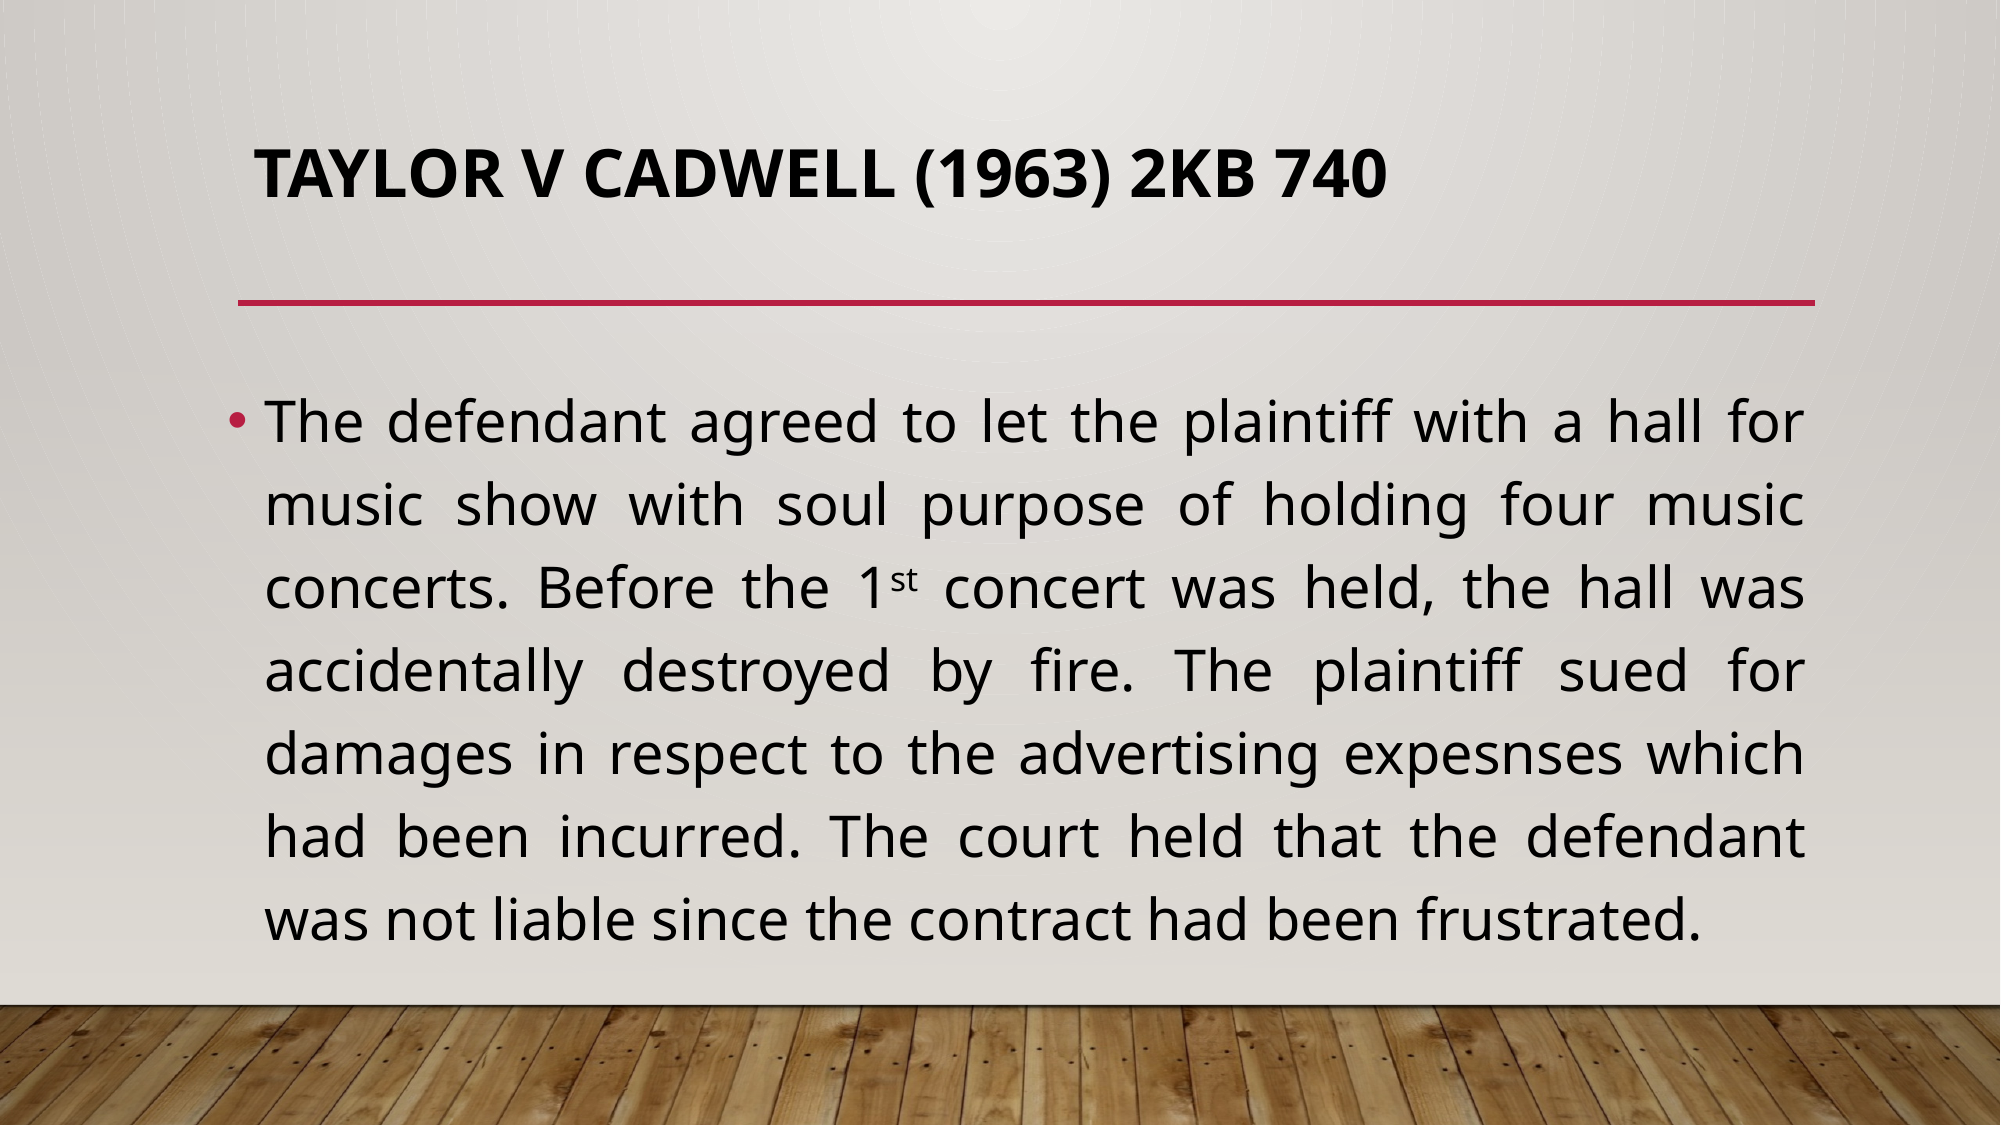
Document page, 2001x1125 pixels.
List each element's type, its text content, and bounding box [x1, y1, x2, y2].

list The defendant agreed to let the plaintiff with a hall for music show with soul purpose of holding four music concerts. Before the 1st concert was held, the hall was accidentally destroyed by fire. The plaintiff sued for damages in respect to the advertising expesnses which had been incurred. The court held that the defendant was not liable since the contract had been frustrated. [212, 363, 1823, 964]
title TAYLOR V CADWELL (1963) 2KB 740 [238, 131, 1814, 305]
picture [0, 1005, 2000, 1125]
